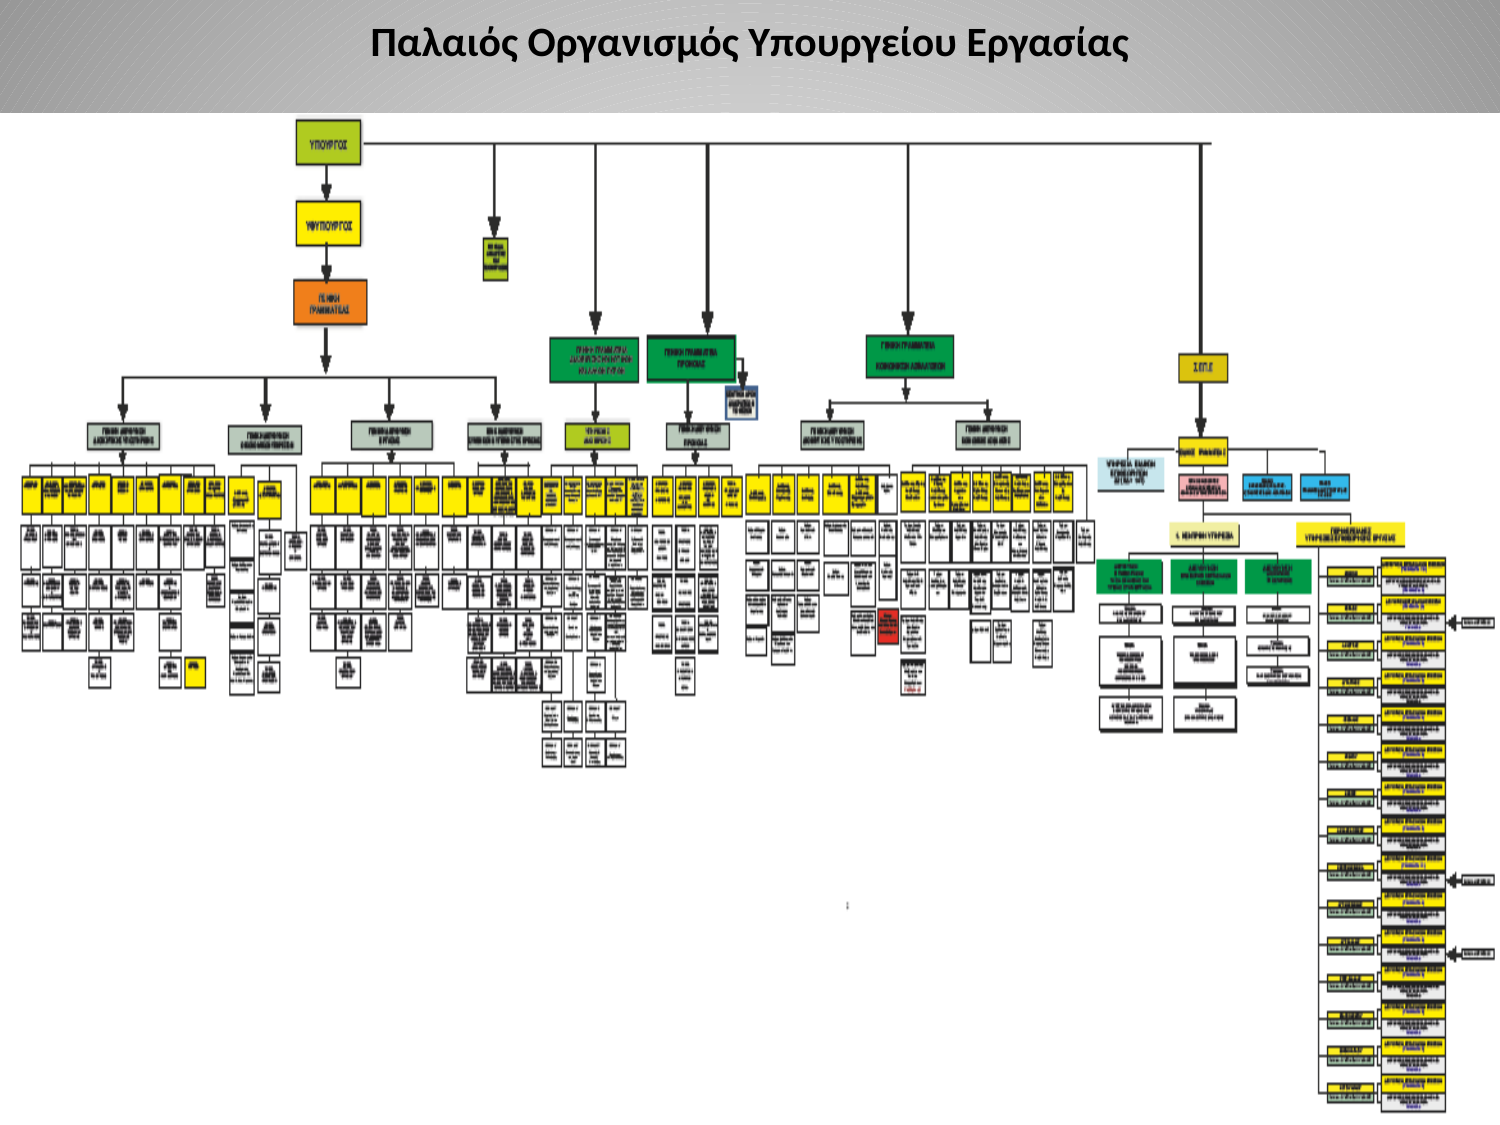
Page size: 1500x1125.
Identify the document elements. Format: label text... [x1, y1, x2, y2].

picture [0, 113, 1500, 1125]
title Παλαιός Οργανισμός Υπουργείου Εργασίας [75, 7, 1425, 79]
